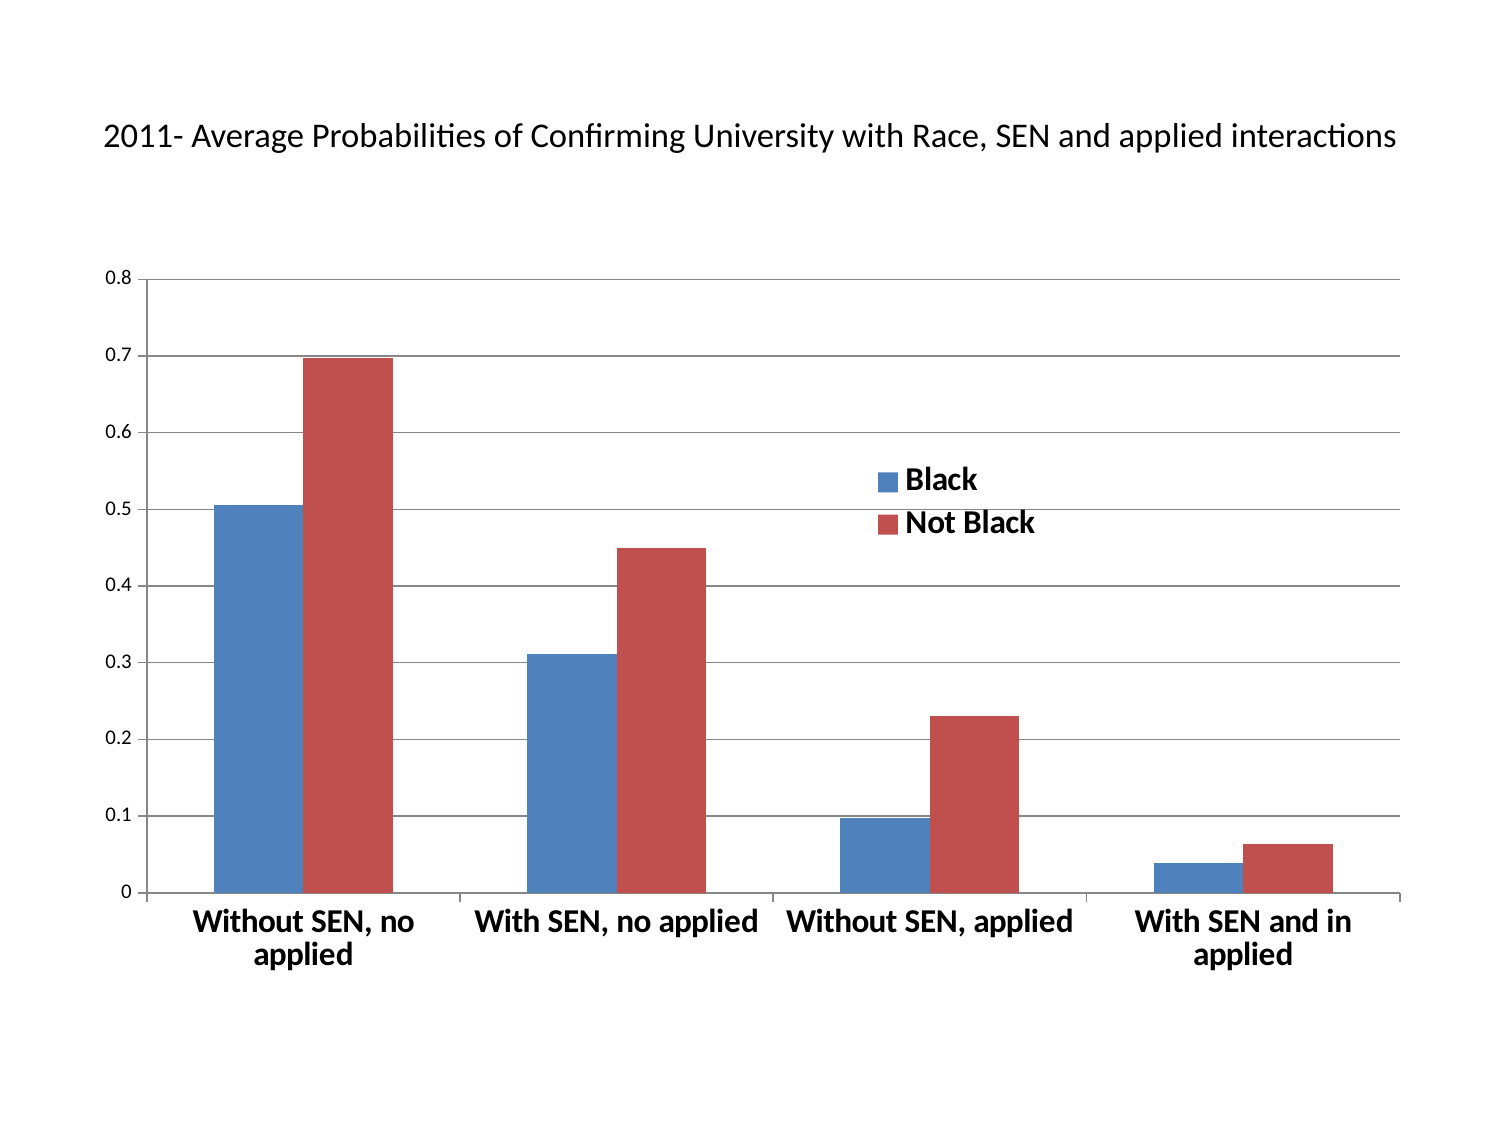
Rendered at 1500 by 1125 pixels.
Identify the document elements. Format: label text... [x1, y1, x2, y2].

title 2011- Average Probabilities of Confirming University with Race, SEN and applied interactions [75, 45, 1425, 233]
chart [74, 262, 1426, 1006]
